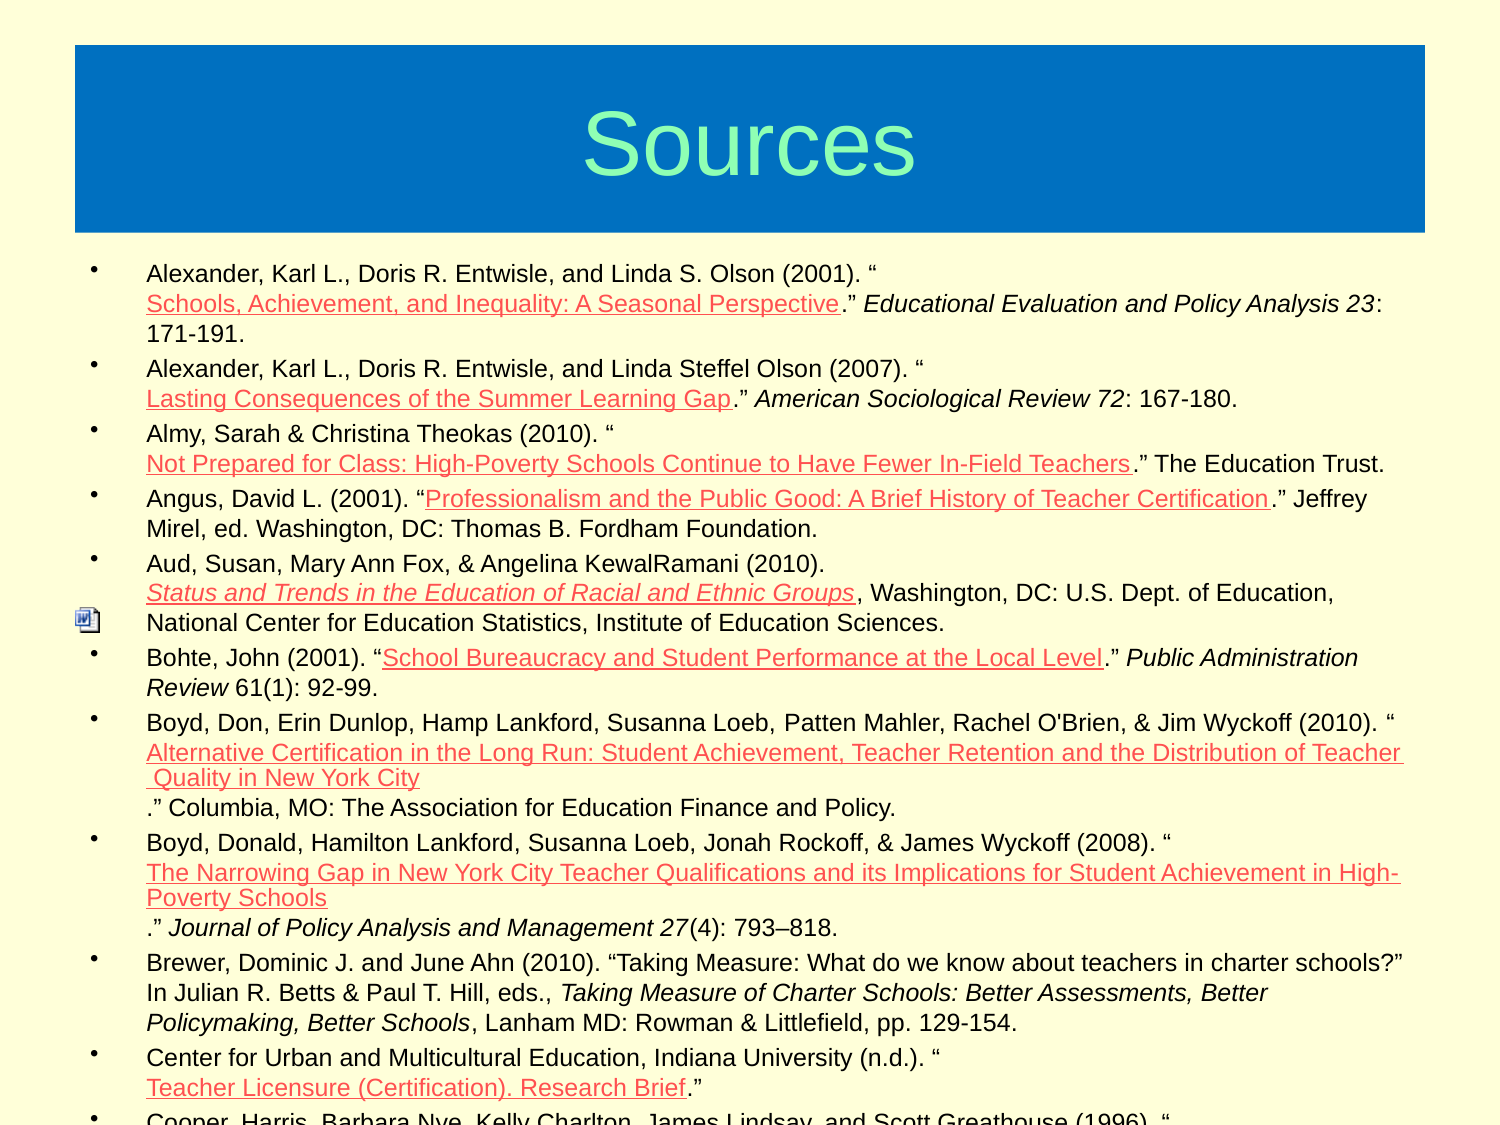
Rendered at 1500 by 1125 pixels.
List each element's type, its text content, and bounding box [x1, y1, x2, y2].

title Sources [74, 44, 1426, 233]
list Alexander, Karl L., Doris R. Entwisle, and Linda S. Olson (2001). “Schools, Achievement, and Inequality: A Seasonal Perspective.” Educational Evaluation and Policy Analysis 23: 171-191. Alexander, Karl L., Doris R. Entwisle, and Linda Steffel Olson (2007). “Lasting Consequences of the Summer Learning Gap.” American Sociological Review 72: 167-180. Almy, Sarah & Christina Theokas (2010). “Not Prepared for Class: High-Poverty Schools Continue to Have Fewer In-Field Teachers.” The Education Trust. Angus, David L. (2001). “Professionalism and the Public Good: A Brief History of Teacher Certification.” Jeffrey Mirel, ed. Washington, DC: Thomas B. Fordham Foundation. Aud, Susan, Mary Ann Fox, & Angelina KewalRamani (2010). Status and Trends in the Education of Racial and Ethnic Groups, Washington, DC: U.S. Dept. of Education, National Center for Education Statistics, Institute of Education Sciences. Bohte, John (2001). “School Bureaucracy and Student Performance at the Local Level.” Public Administration Review 61(1): 92-99. Boyd, Don, Erin Dunlop, Hamp Lankford, Susanna Loeb, Patten Mahler, Rachel O'Brien, & Jim Wyckoff (2010). “Alternative Certification in the Long Run: Student Achievement, Teacher Retention and the Distribution of Teacher Quality in New York City.” Columbia, MO: The Association for Education Finance and Policy. Boyd, Donald, Hamilton Lankford, Susanna Loeb, Jonah Rockoff, & James Wyckoff (2008). “The Narrowing Gap in New York City Teacher Qualifications and its Implications for Student Achievement in High-Poverty Schools.” Journal of Policy Analysis and Management 27(4): 793–818. Brewer, Dominic J. and June Ahn (2010). “Taking Measure: What do we know about teachers in charter schools?” In Julian R. Betts & Paul T. Hill, eds., Taking Measure of Charter Schools: Better Assessments, Better Policymaking, Better Schools, Lanham MD: Rowman & Littlefield, pp. 129-154. Center for Urban and Multicultural Education, Indiana University (n.d.). “Teacher Licensure (Certification). Research Brief.” Cooper, Harris, Barbara Nye, Kelly Charlton, James Lindsay, and Scott Greathouse (1996). “The Effects of Summer Vacation on Achievement Test Scores: A Narrative and Meta-Analytic Review.” Review of Educational Research 66: 227-268. [74, 249, 1426, 1125]
picture [74, 607, 101, 633]
